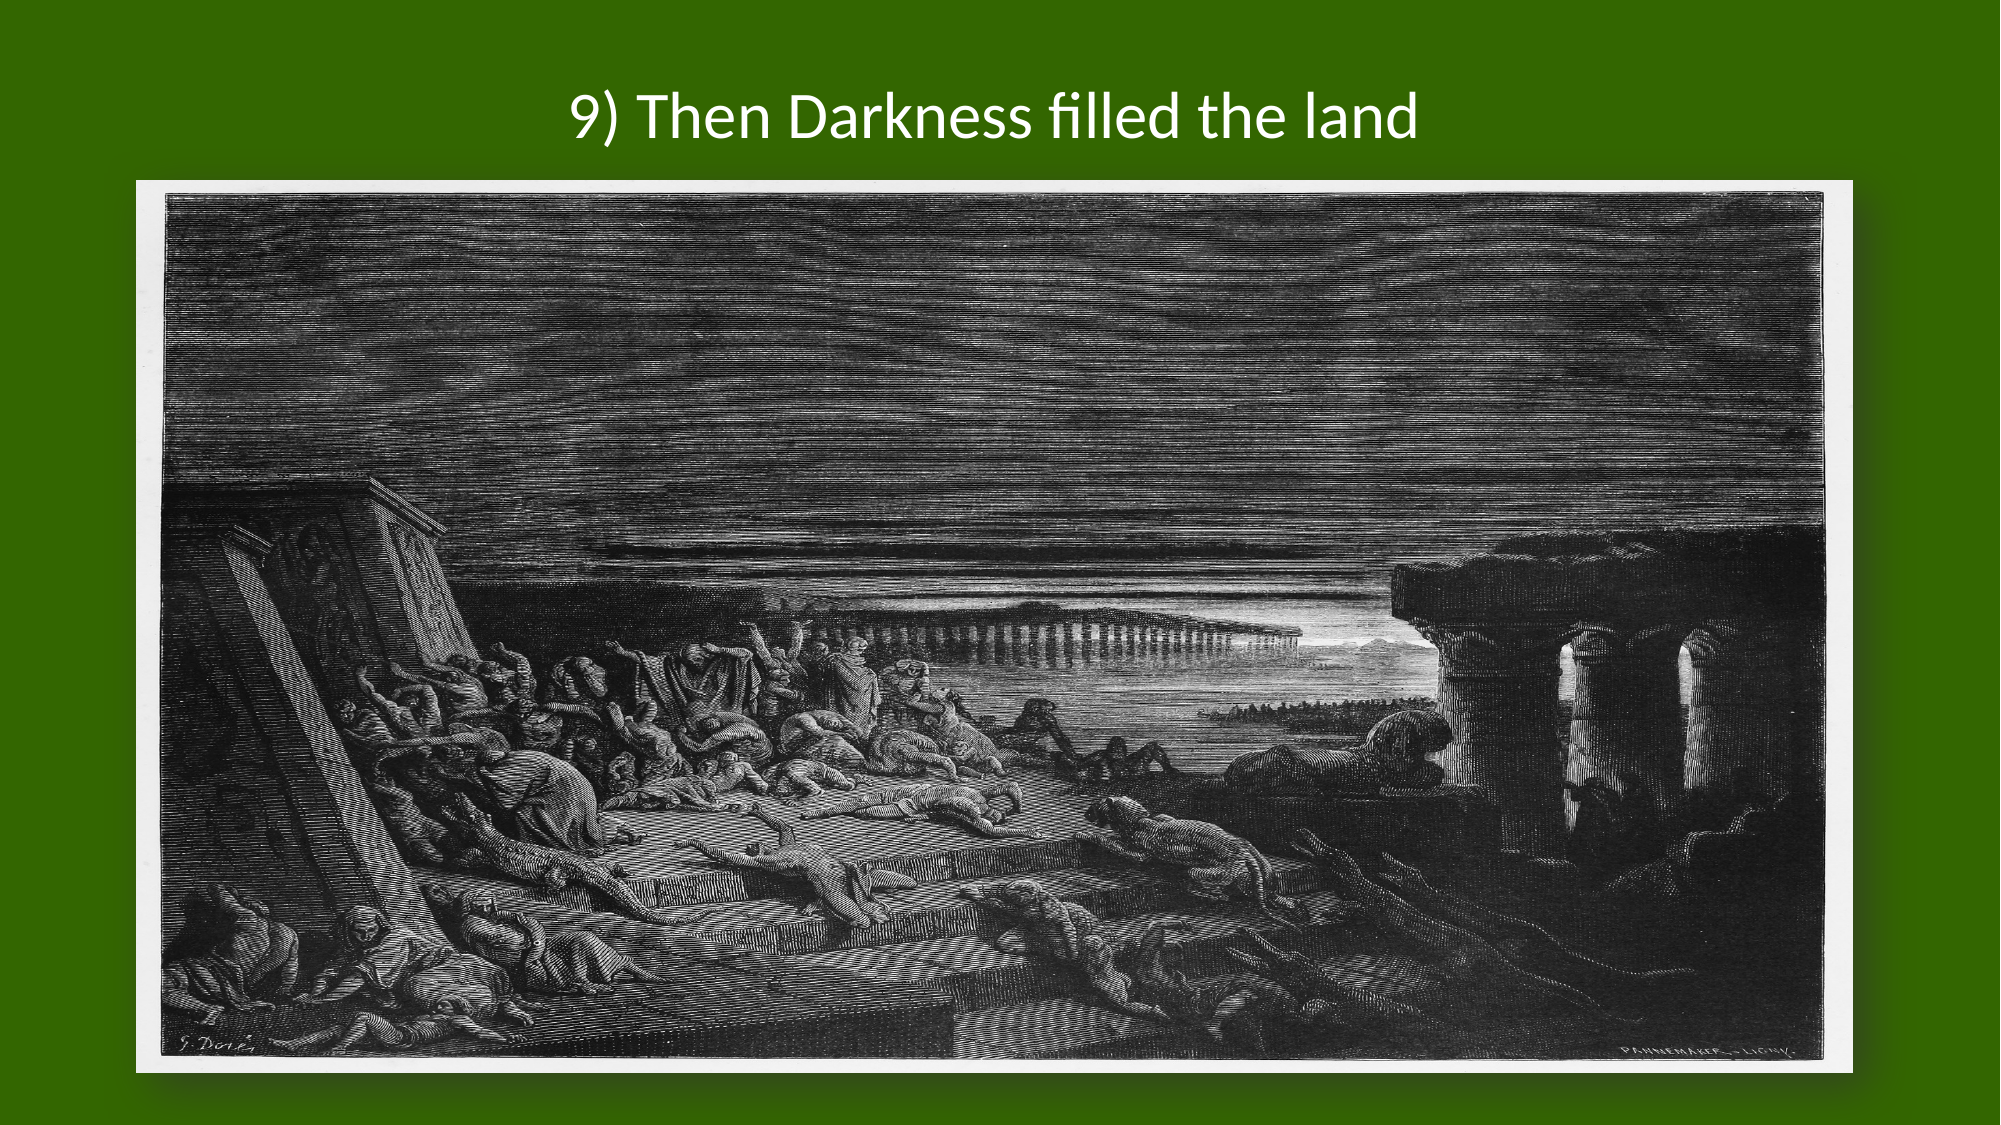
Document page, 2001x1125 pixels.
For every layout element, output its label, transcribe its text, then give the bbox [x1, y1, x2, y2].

picture [136, 180, 1853, 1073]
text_box 9) Then Darkness filled the land [243, 64, 1745, 160]
